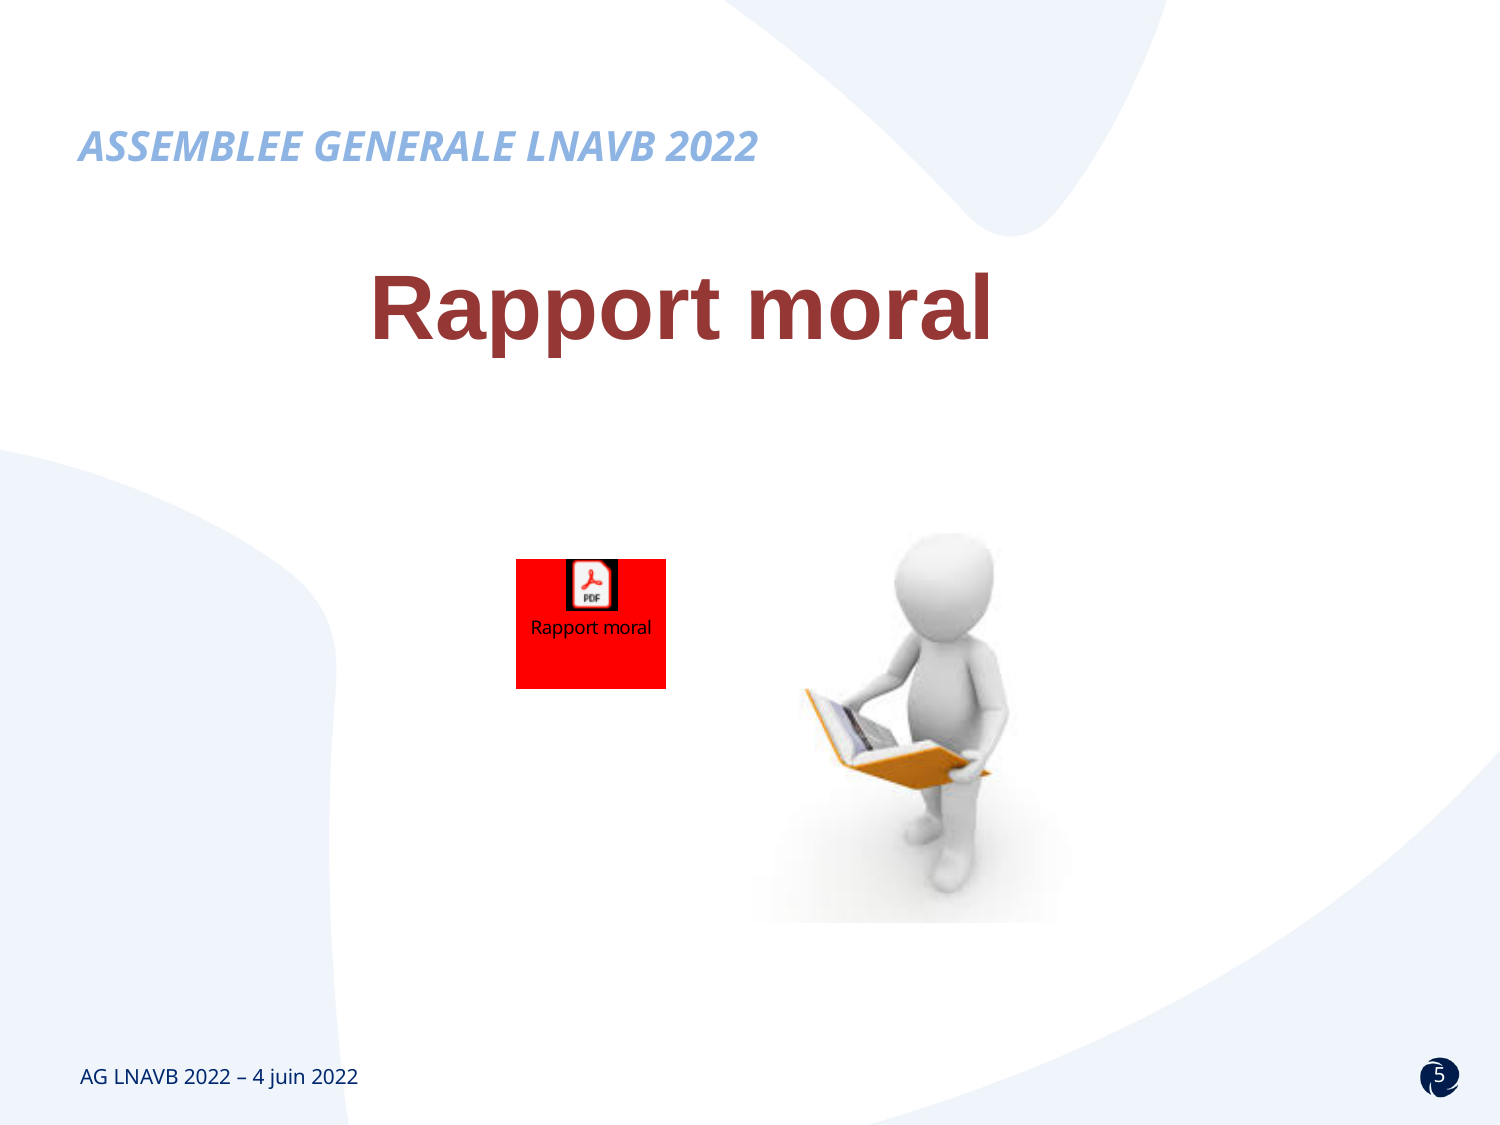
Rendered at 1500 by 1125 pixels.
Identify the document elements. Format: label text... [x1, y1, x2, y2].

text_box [516, 558, 667, 690]
text_box Rapport moral [354, 240, 1012, 366]
picture [0, 0, 1500, 1125]
